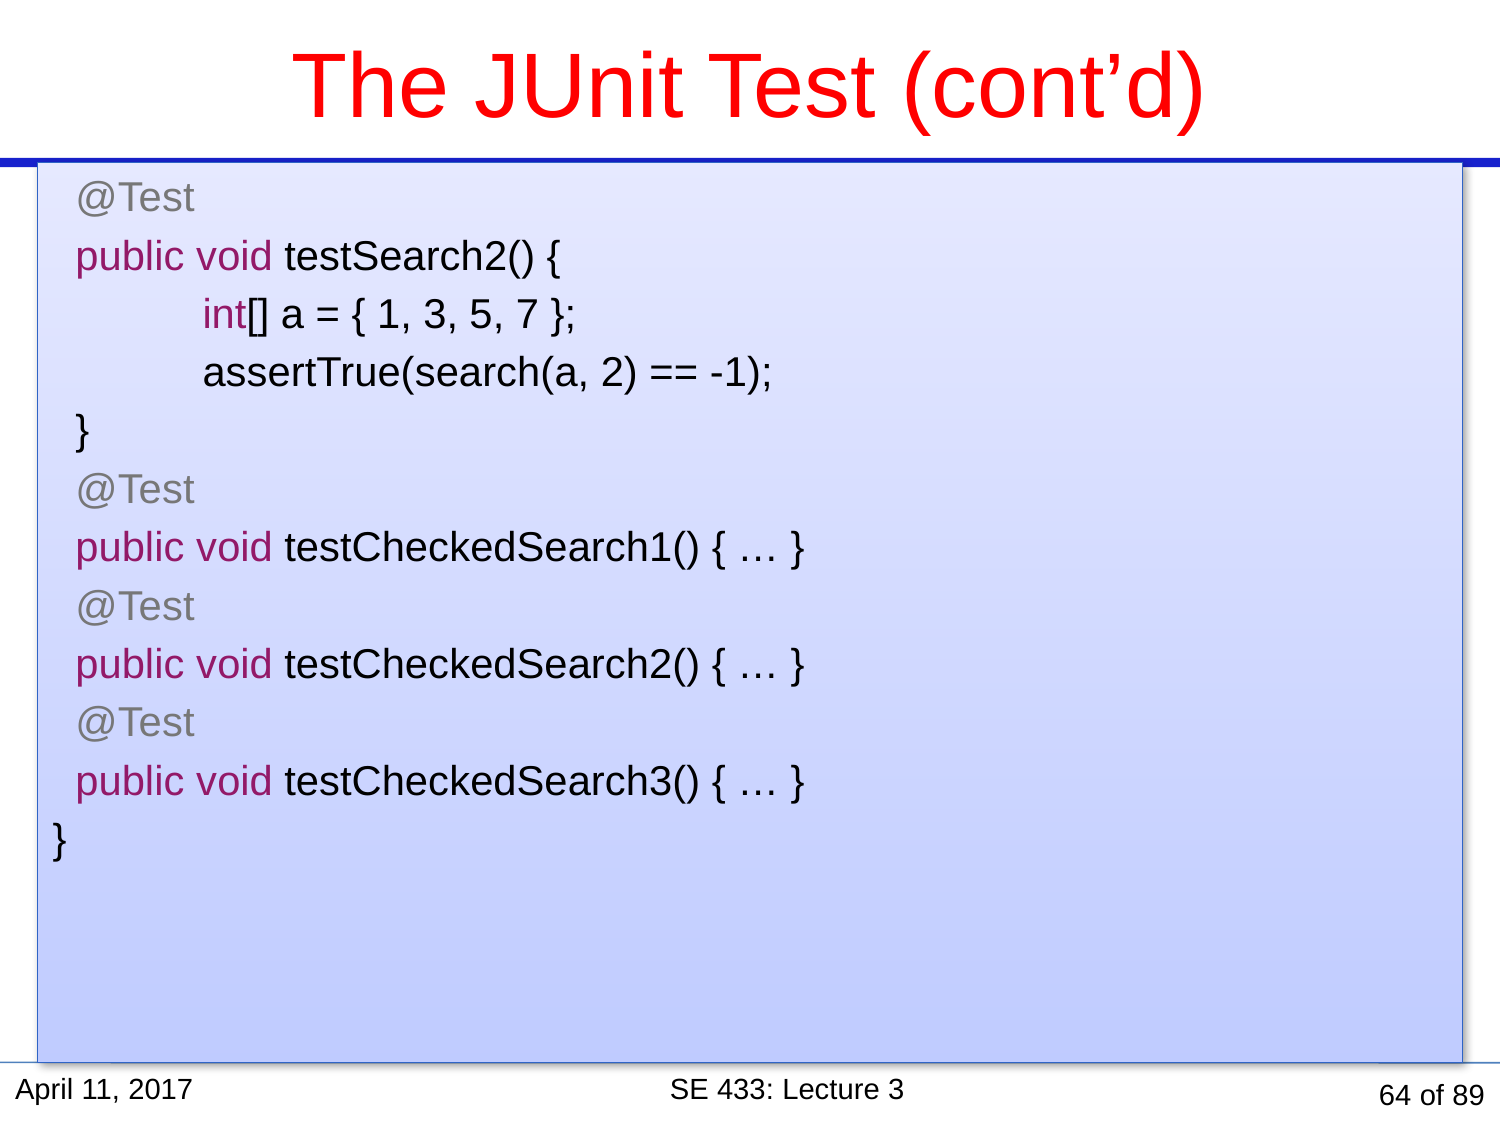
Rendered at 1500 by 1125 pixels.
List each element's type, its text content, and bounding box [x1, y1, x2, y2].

footer SE 433: Lecture 3 [324, 1062, 1249, 1125]
slide_number 64 of 89 [1249, 1062, 1500, 1125]
title The JUnit Test (cont’d) [0, 0, 1500, 163]
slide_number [0, 1062, 324, 1125]
list @Test public void testSearch2() { int[] a = { 1, 3, 5, 7 }; assertTrue(search(a, 2) == -1); } @Test public void testCheckedSearch1() { … } @Test public void testCheckedSearch2() { … } @Test public void testCheckedSearch3() { … } } [37, 162, 1463, 1062]
